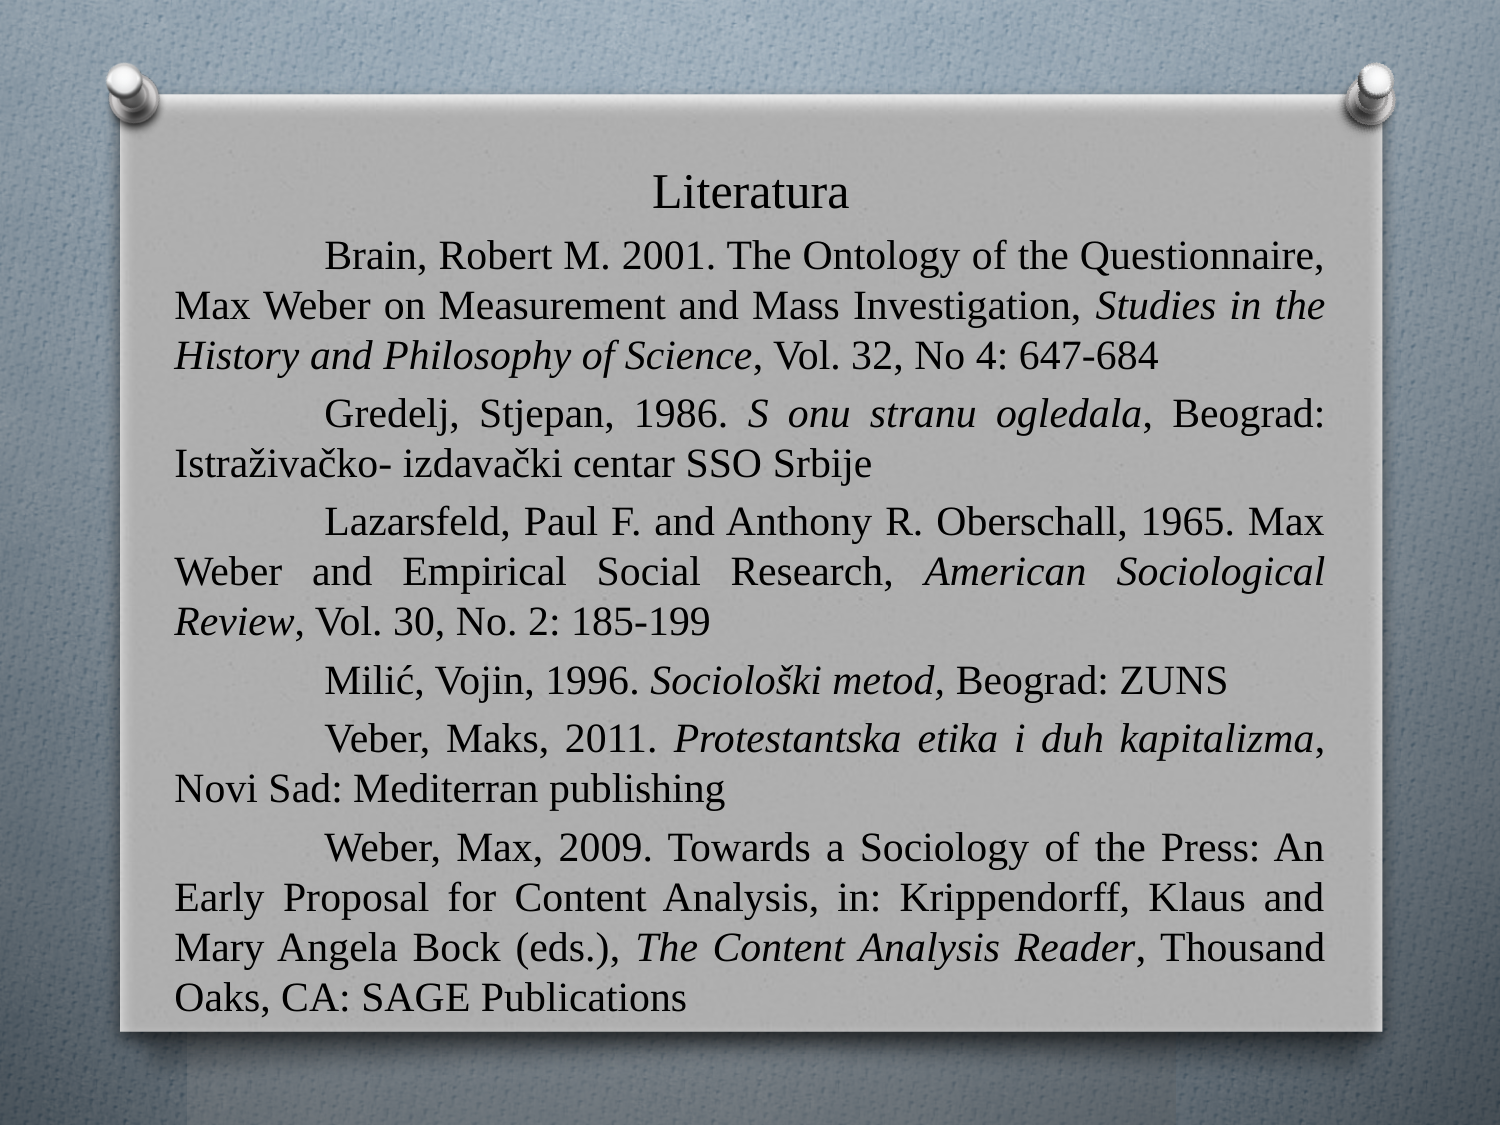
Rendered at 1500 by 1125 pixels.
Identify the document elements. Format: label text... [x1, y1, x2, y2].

picture [75, 31, 197, 152]
title Literatura [179, 133, 1323, 219]
list Brain, Robert M. 2001. The Ontology of the Questionnaire, Max Weber on Measurement and Mass Investigation, Studies in the History and Philosophy of Science, Vol. 32, No 4: 647-684 Gredelj, Stjepan, 1986. S onu stranu ogledala, Beograd: Istraživačko- izdavački centar SSO Srbije Lazarsfeld, Paul F. and Anthony R. Oberschall, 1965. Max Weber and Empirical Social Research, American Sociological Review, Vol. 30, No. 2: 185-199 Milić, Vojin, 1996. Sociološki metod, Beograd: ZUNS Veber, Maks, 2011. Protestantska etika i duh kapitalizma, Novi Sad: Mediterran publishing Weber, Max, 2009. Towards a Sociology of the Press: An Early Proposal for Content Analysis, in: Krippendorff, Klaus and Mary Angela Bock (eds.), The Content Analysis Reader, Thousand Oaks, CA: SAGE Publications [159, 219, 1341, 977]
picture [1317, 35, 1439, 156]
